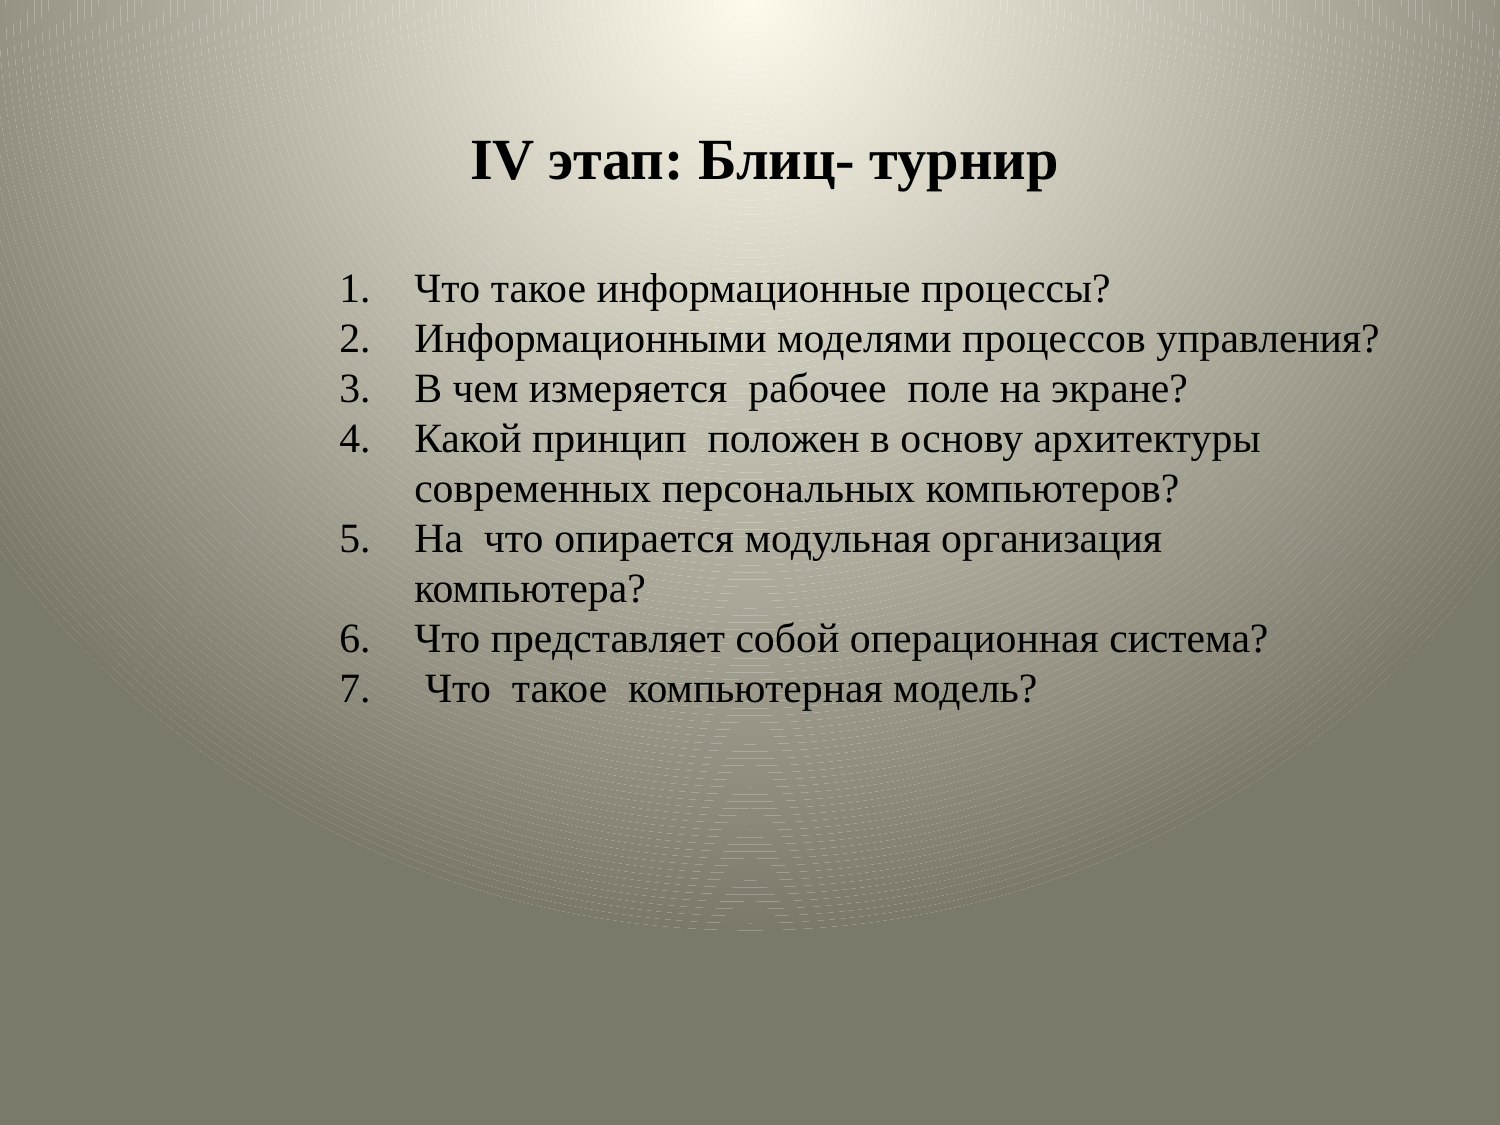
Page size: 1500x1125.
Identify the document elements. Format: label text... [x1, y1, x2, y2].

text_box IV этап: Блиц- турнир Что такое информационные процессы? Информационными моделями процессов управления? В чем измеряется рабочее поле на экране? Какой принцип положен в основу архитектуры современных персональных компьютеров? На что опирается модульная организация компьютера? Что представляет собой операционная система? Что такое компьютерная модель? [324, 113, 1412, 1039]
